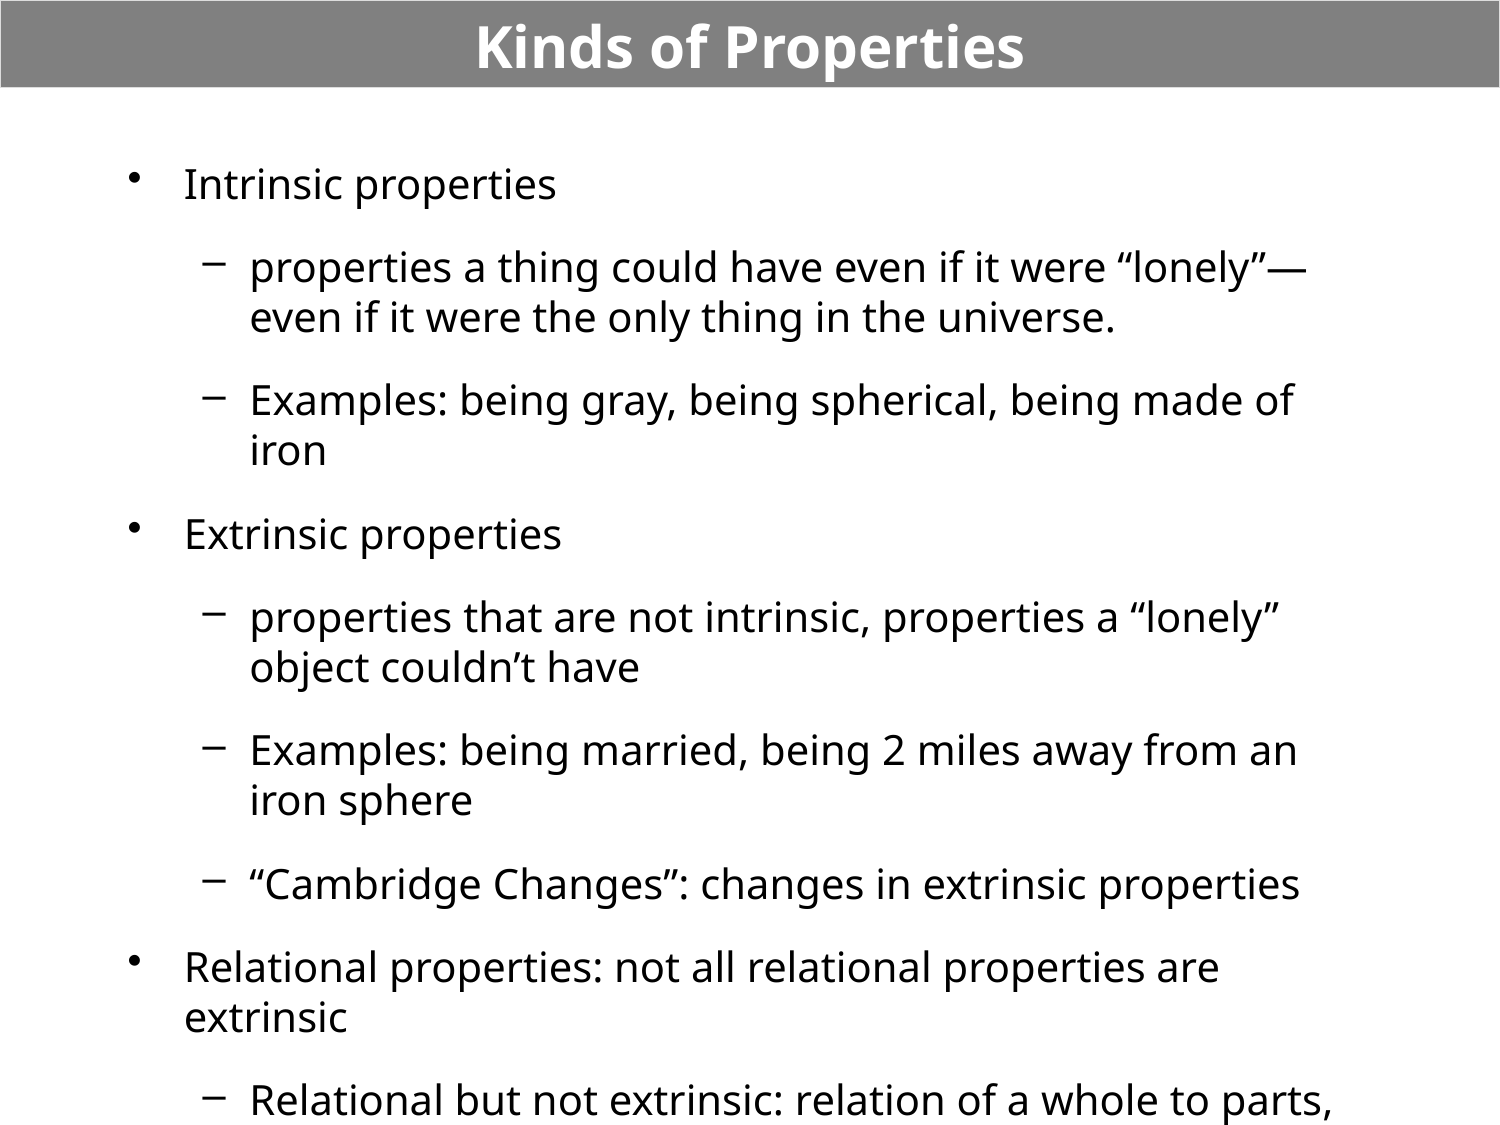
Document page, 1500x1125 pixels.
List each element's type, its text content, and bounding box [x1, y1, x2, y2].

list Intrinsic properties properties a thing could have even if it were “lonely”—even if it were the only thing in the universe. Examples: being gray, being spherical, being made of iron Extrinsic properties properties that are not intrinsic, properties a “lonely” object couldn’t have Examples: being married, being 2 miles away from an iron sphere “Cambridge Changes”: changes in extrinsic properties Relational properties: not all relational properties are extrinsic Relational but not extrinsic: relation of a whole to parts, (controversially) the relation of a statue to the lump of clay of which it’s made [112, 149, 1388, 1100]
title Kinds of Properties [0, 0, 1500, 88]
